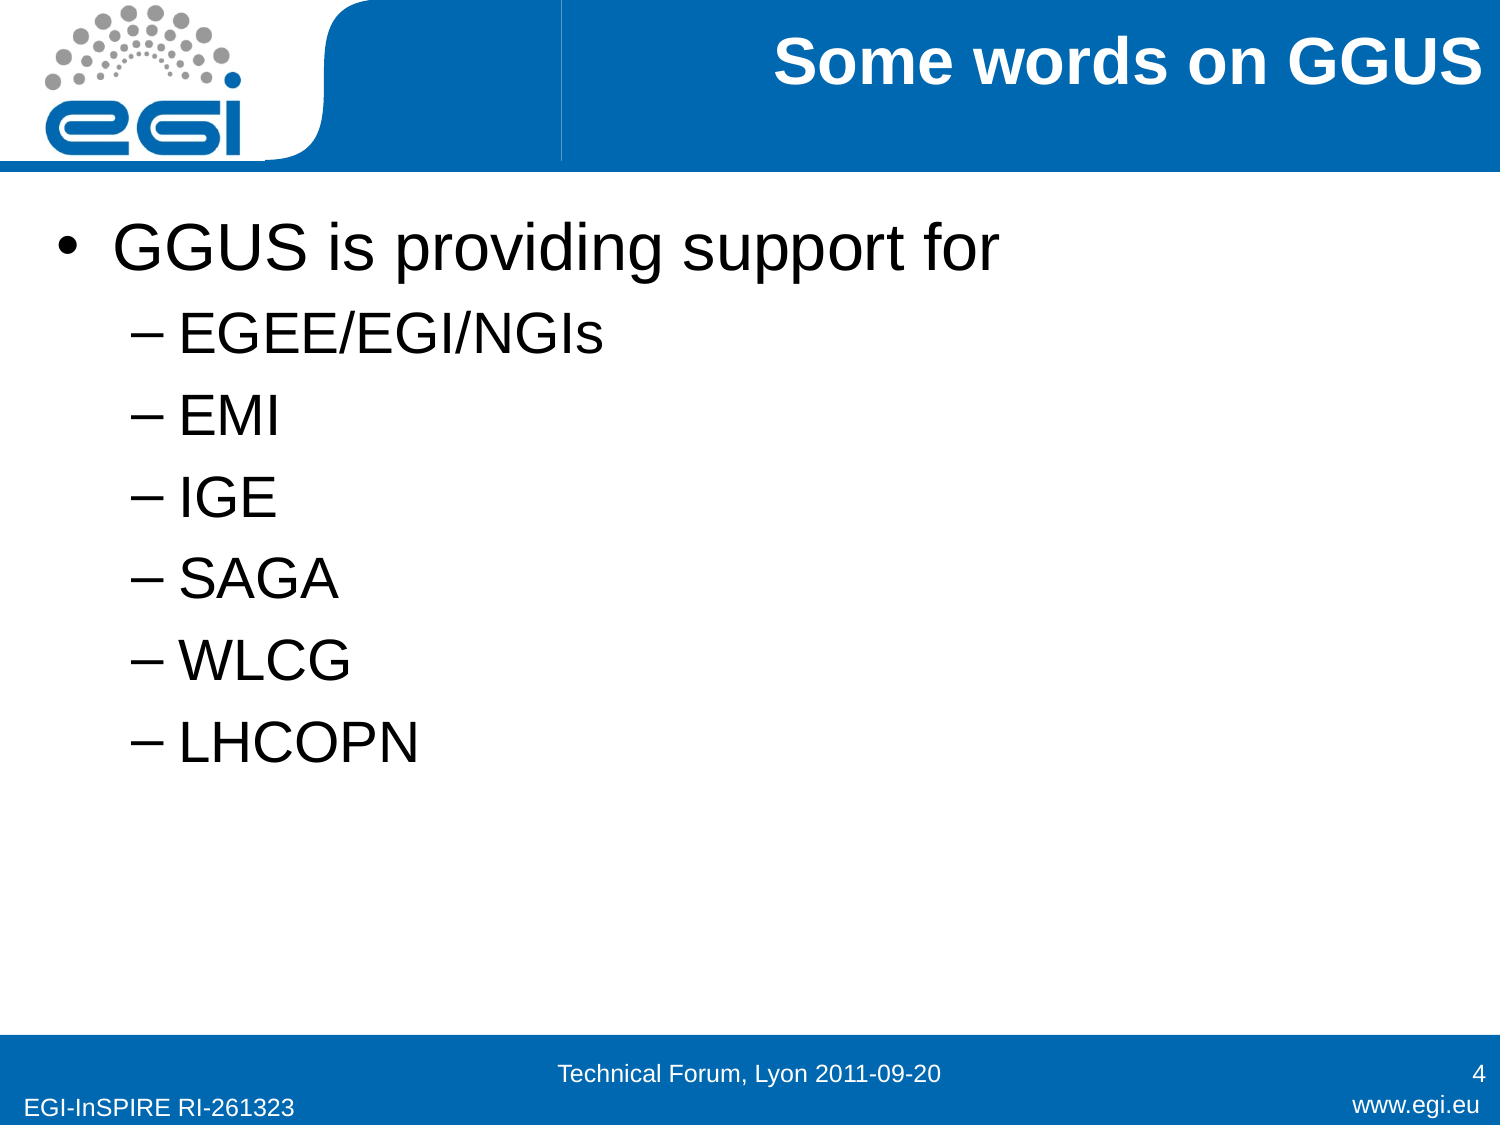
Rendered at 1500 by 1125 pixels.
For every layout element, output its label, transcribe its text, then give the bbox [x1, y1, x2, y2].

list GGUS is providing support for EGEE/EGI/NGIs EMI IGE SAGA WLCG LHCOPN [41, 196, 1436, 997]
title Some words on GGUS [312, 7, 1500, 110]
picture [0, 0, 265, 161]
footer Technical Forum, Lyon 2011-09-20 [512, 1042, 988, 1103]
slide_number 4 [1151, 1042, 1500, 1103]
